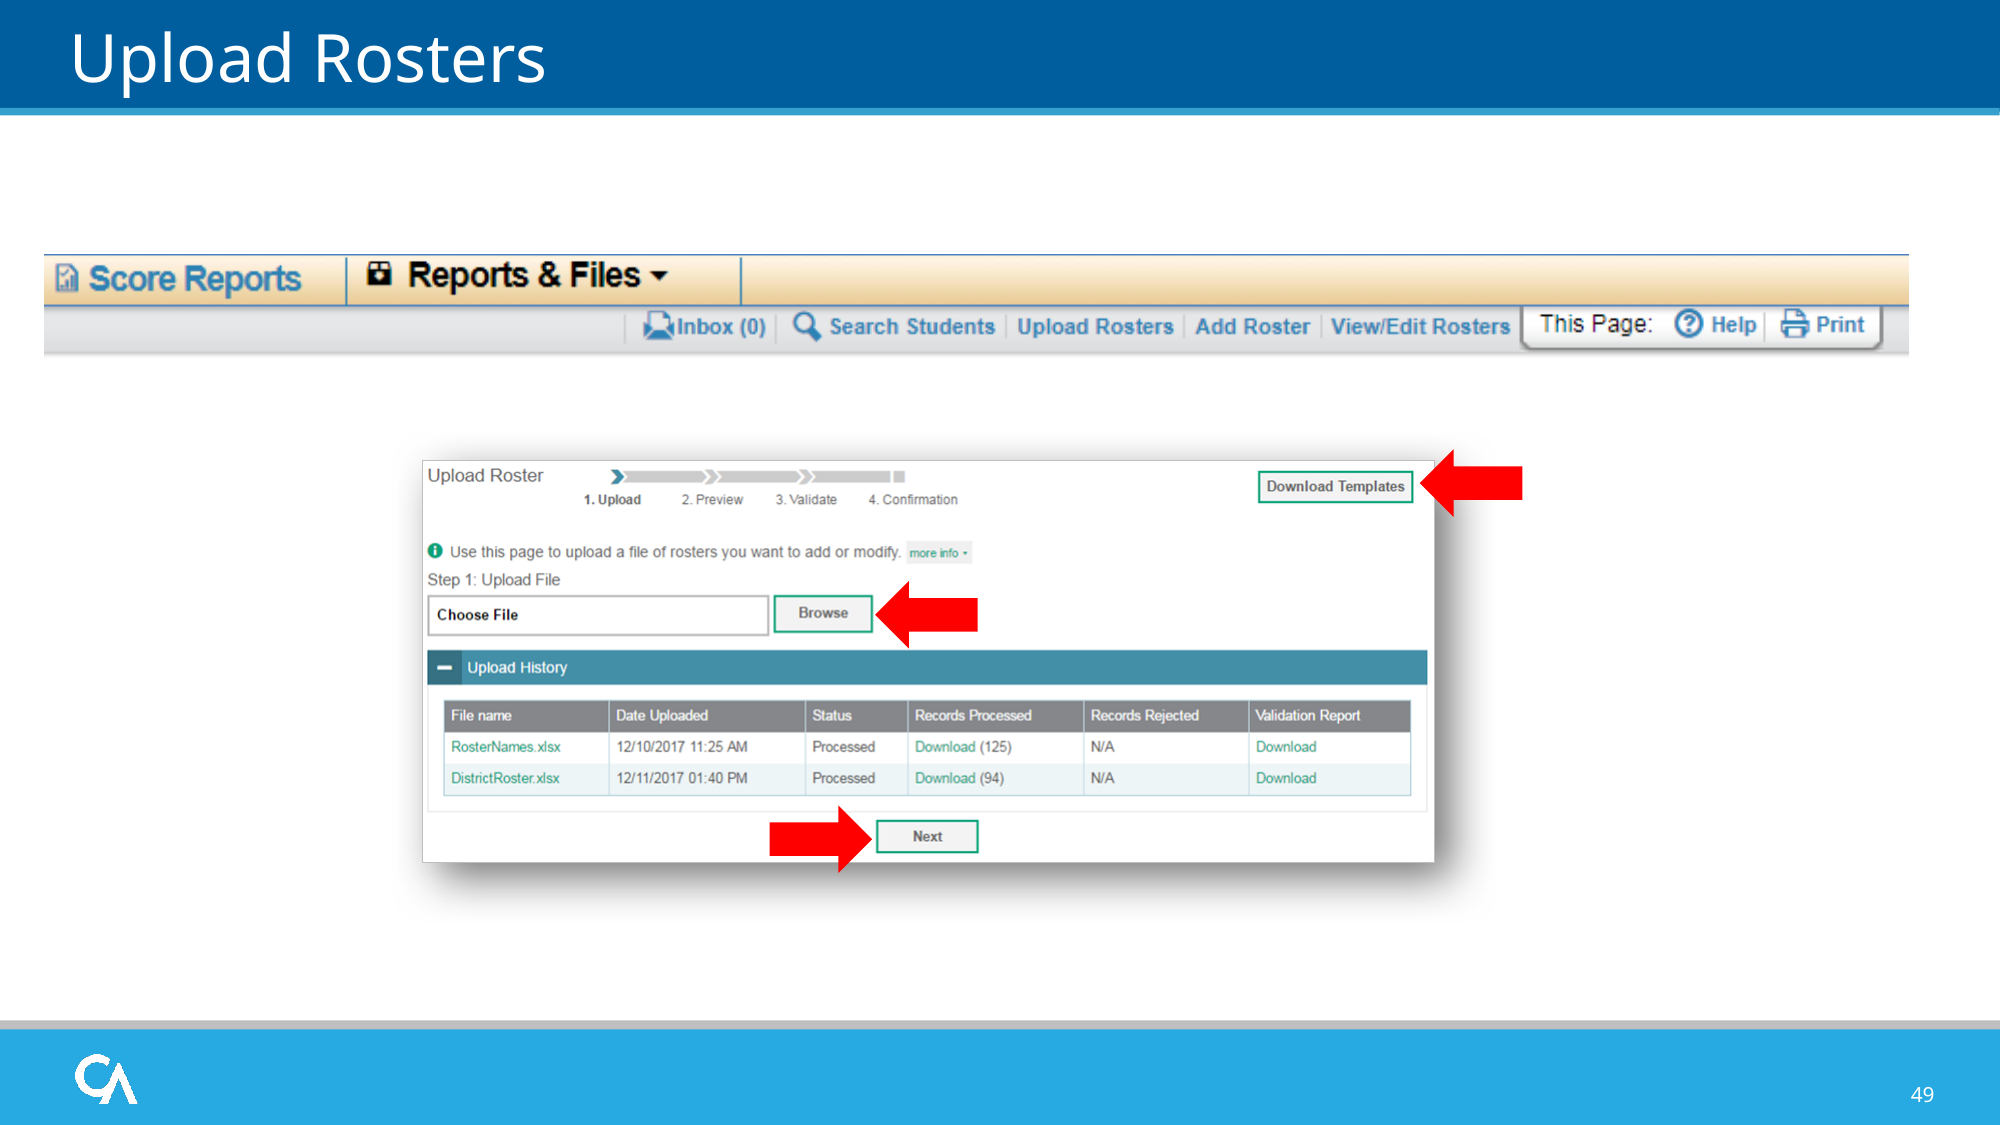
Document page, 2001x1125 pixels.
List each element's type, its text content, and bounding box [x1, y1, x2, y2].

picture [75, 1054, 138, 1104]
title Upload Rosters [69, 10, 1878, 96]
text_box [422, 451, 1522, 871]
slide_number 49 [1859, 1067, 1950, 1125]
picture [44, 254, 1909, 366]
